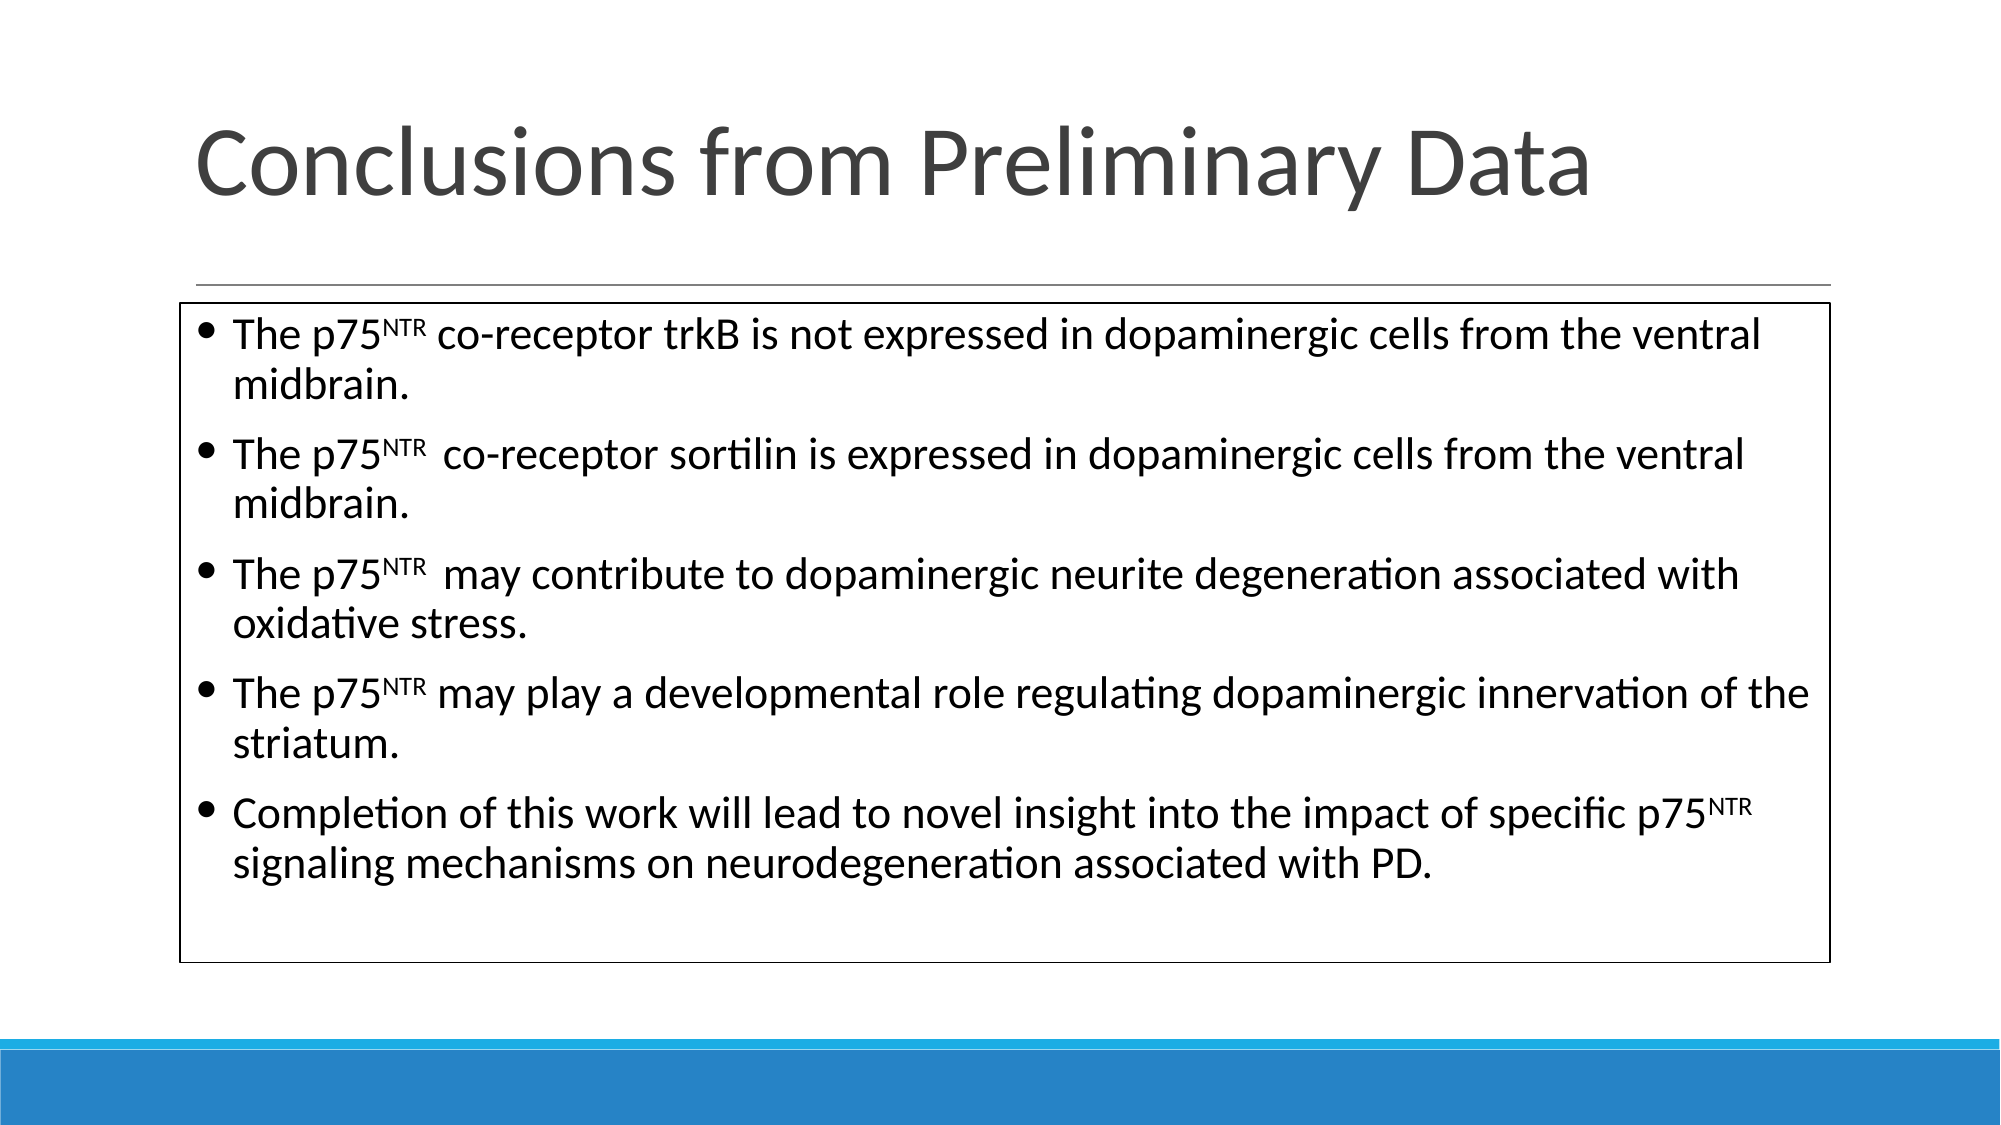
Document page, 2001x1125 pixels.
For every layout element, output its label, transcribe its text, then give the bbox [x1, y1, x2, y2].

list The p75NTR co-receptor trkB is not expressed in dopaminergic cells from the ventral midbrain. The p75NTR co-receptor sortilin is expressed in dopaminergic cells from the ventral midbrain. The p75NTR may contribute to dopaminergic neurite degeneration associated with oxidative stress. The p75NTR may play a developmental role regulating dopaminergic innervation of the striatum. Completion of this work will lead to novel insight into the impact of specific p75NTR signaling mechanisms on neurodegeneration associated with PD. [180, 302, 1830, 963]
title Conclusions from Preliminary Data [180, 43, 1830, 282]
